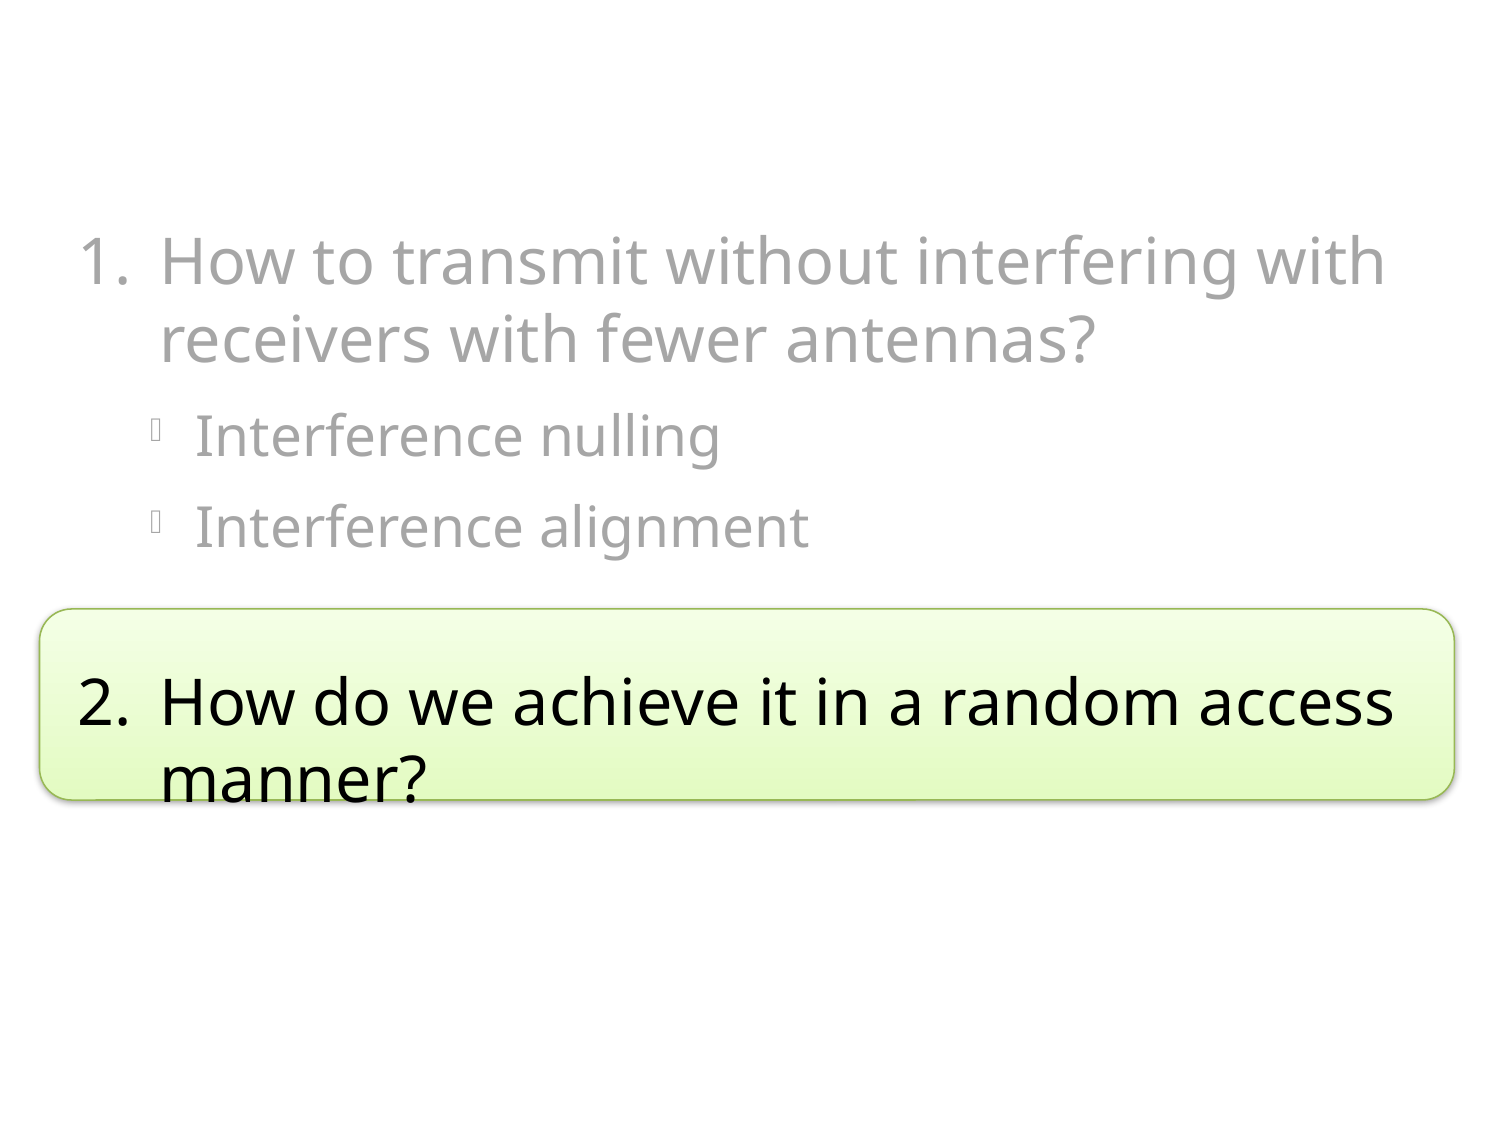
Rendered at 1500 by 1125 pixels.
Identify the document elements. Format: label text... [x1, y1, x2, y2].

text_box [38, 609, 62, 800]
list How to transmit without interfering with receivers with fewer antennas? Interference nulling Interference alignment How do we achieve it in a random access manner? Multi-dimensional carrier sense [62, 212, 1488, 918]
